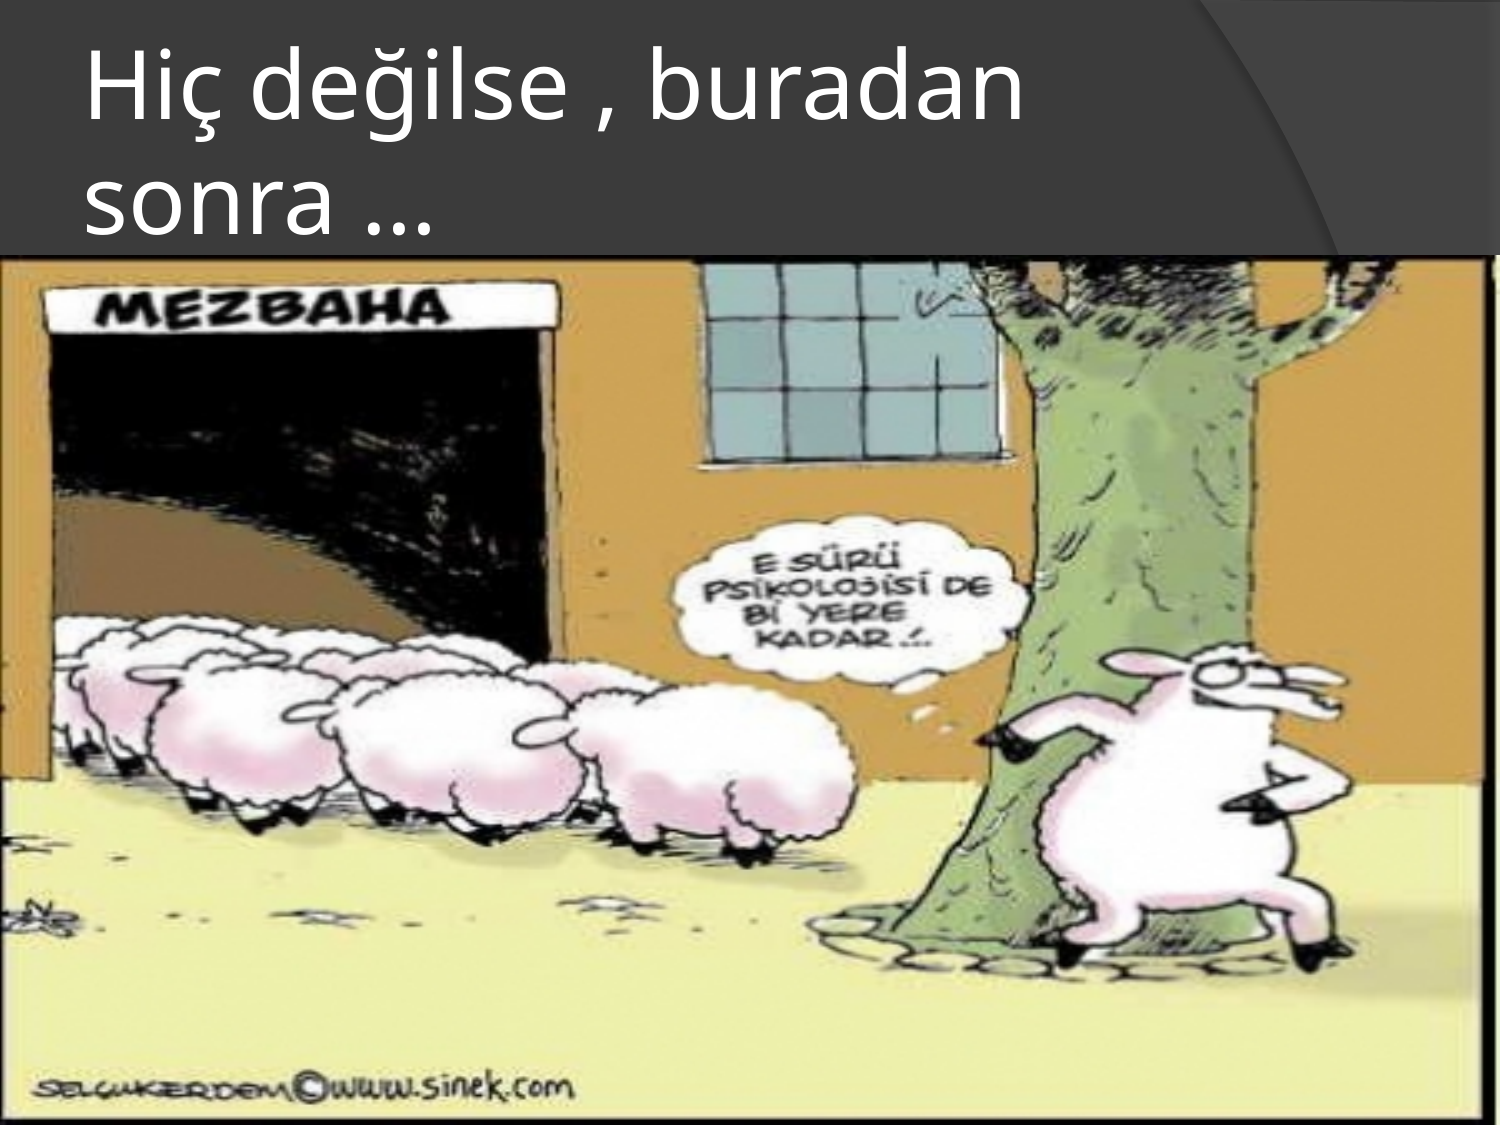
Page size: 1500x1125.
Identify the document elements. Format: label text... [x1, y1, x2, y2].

title Hiç değilse , buradan sonra … [75, 45, 1300, 233]
picture [0, 255, 1500, 1125]
